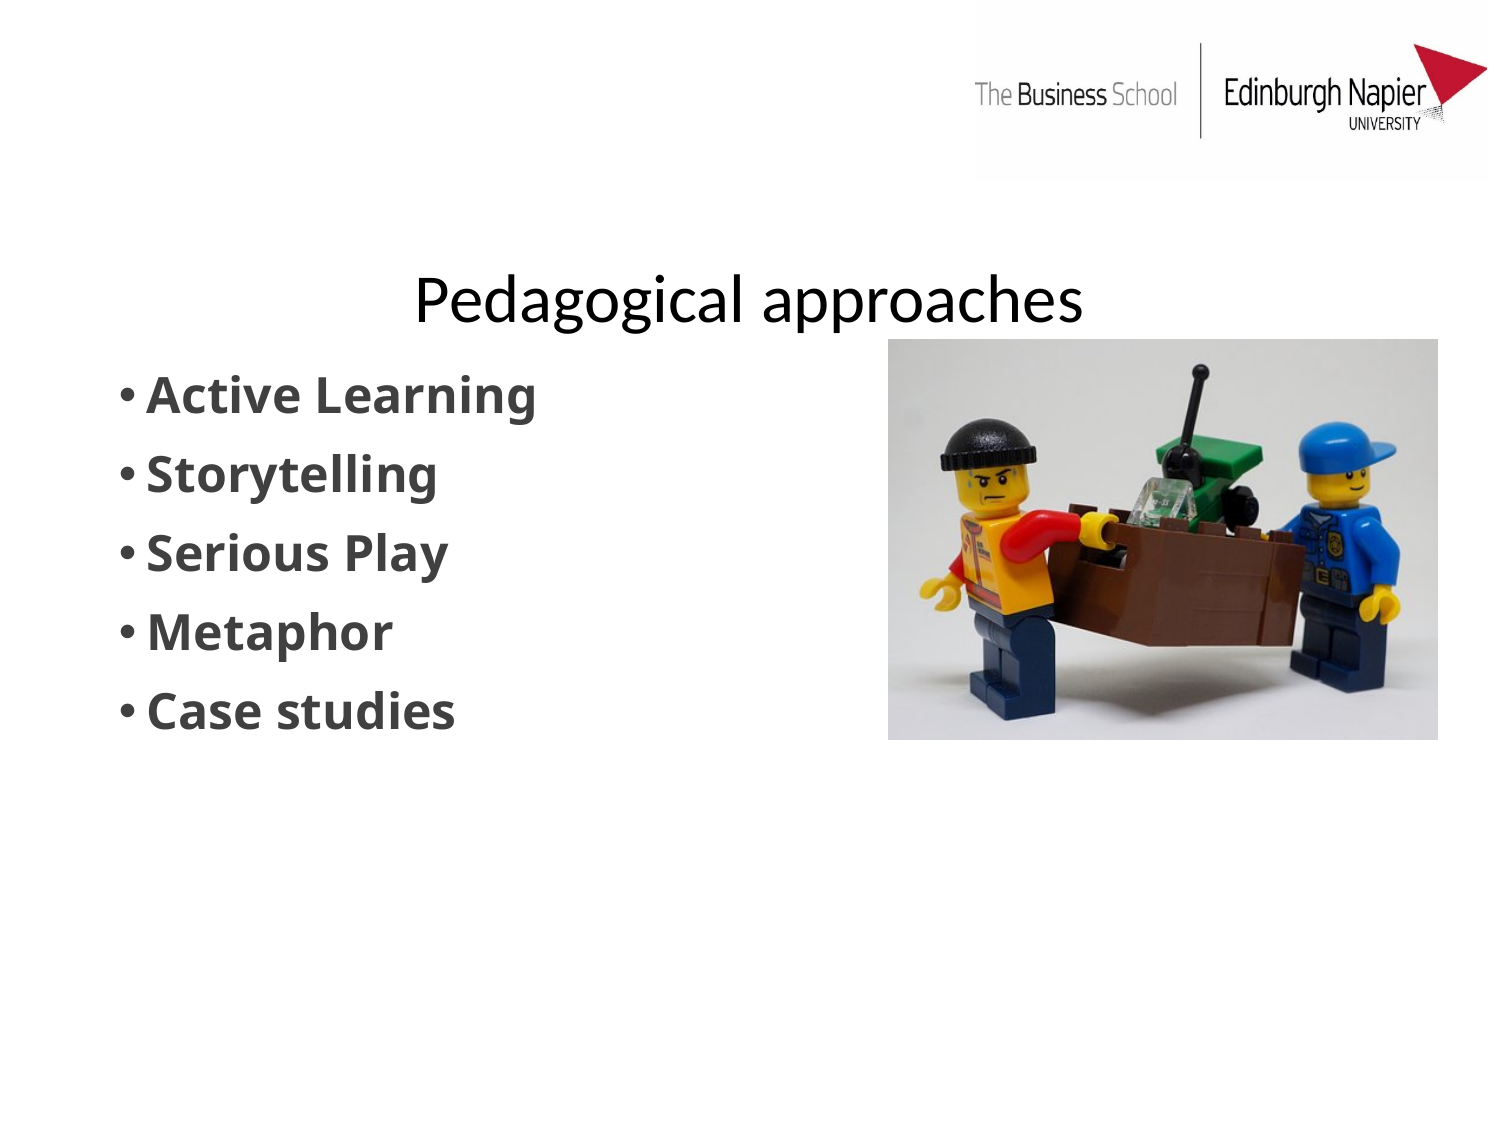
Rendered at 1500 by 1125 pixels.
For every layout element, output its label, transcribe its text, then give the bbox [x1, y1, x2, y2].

picture [888, 339, 1438, 740]
title Pedagogical approaches [0, 224, 1500, 375]
picture [975, 0, 1488, 182]
list Active Learning Storytelling Serious Play Metaphor Case studies [103, 362, 1375, 928]
